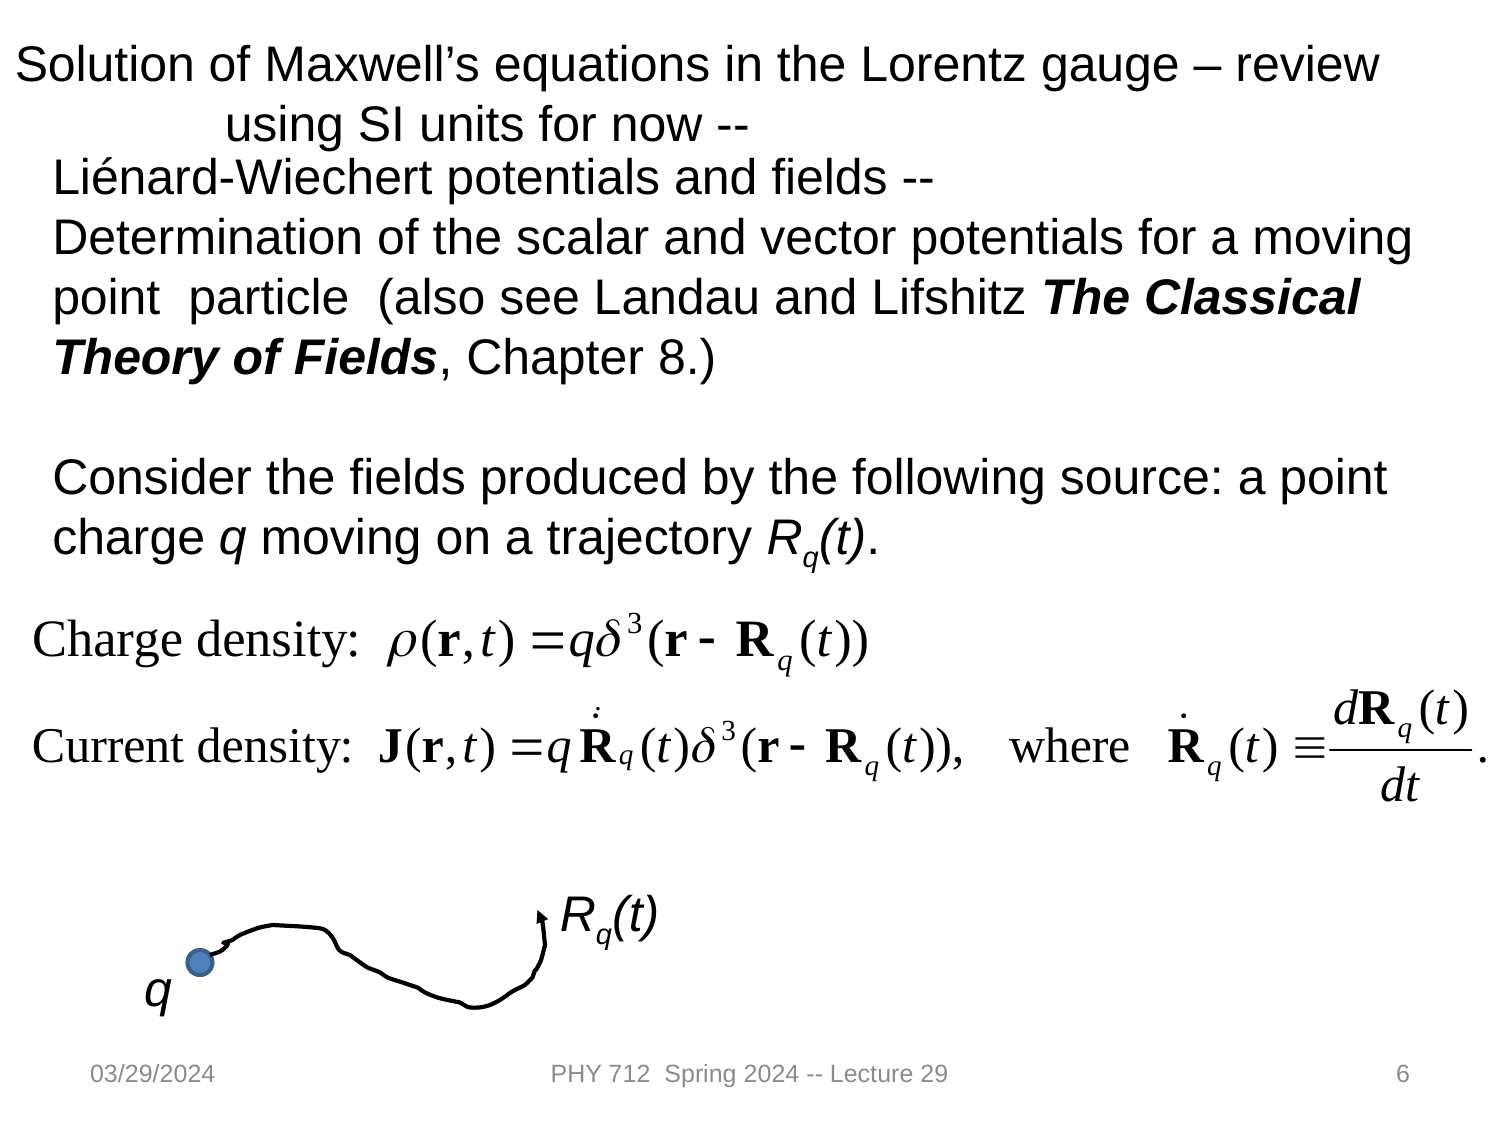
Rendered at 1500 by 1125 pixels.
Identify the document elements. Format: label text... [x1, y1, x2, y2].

text_box [187, 947, 215, 978]
text_box Solution of Maxwell’s equations in the Lorentz gauge – review using SI units for now -- [0, 24, 1500, 160]
text_box Liénard-Wiechert potentials and fields -- Determination of the scalar and vector potentials for a moving point particle (also see Landau and Lifshitz The Classical Theory of Fields, Chapter 8.) Consider the fields produced by the following source: a point charge q moving on a trajectory Rq(t). [37, 137, 1475, 581]
text_box [209, 909, 544, 1009]
text_box q [129, 949, 187, 1024]
text_box Rq(t) [544, 874, 683, 958]
footer PHY 712 Spring 2024 -- Lecture 29 [512, 1042, 988, 1103]
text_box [24, 674, 1496, 813]
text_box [24, 599, 879, 674]
slide_number 6 [1074, 1042, 1425, 1103]
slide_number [75, 1042, 425, 1103]
